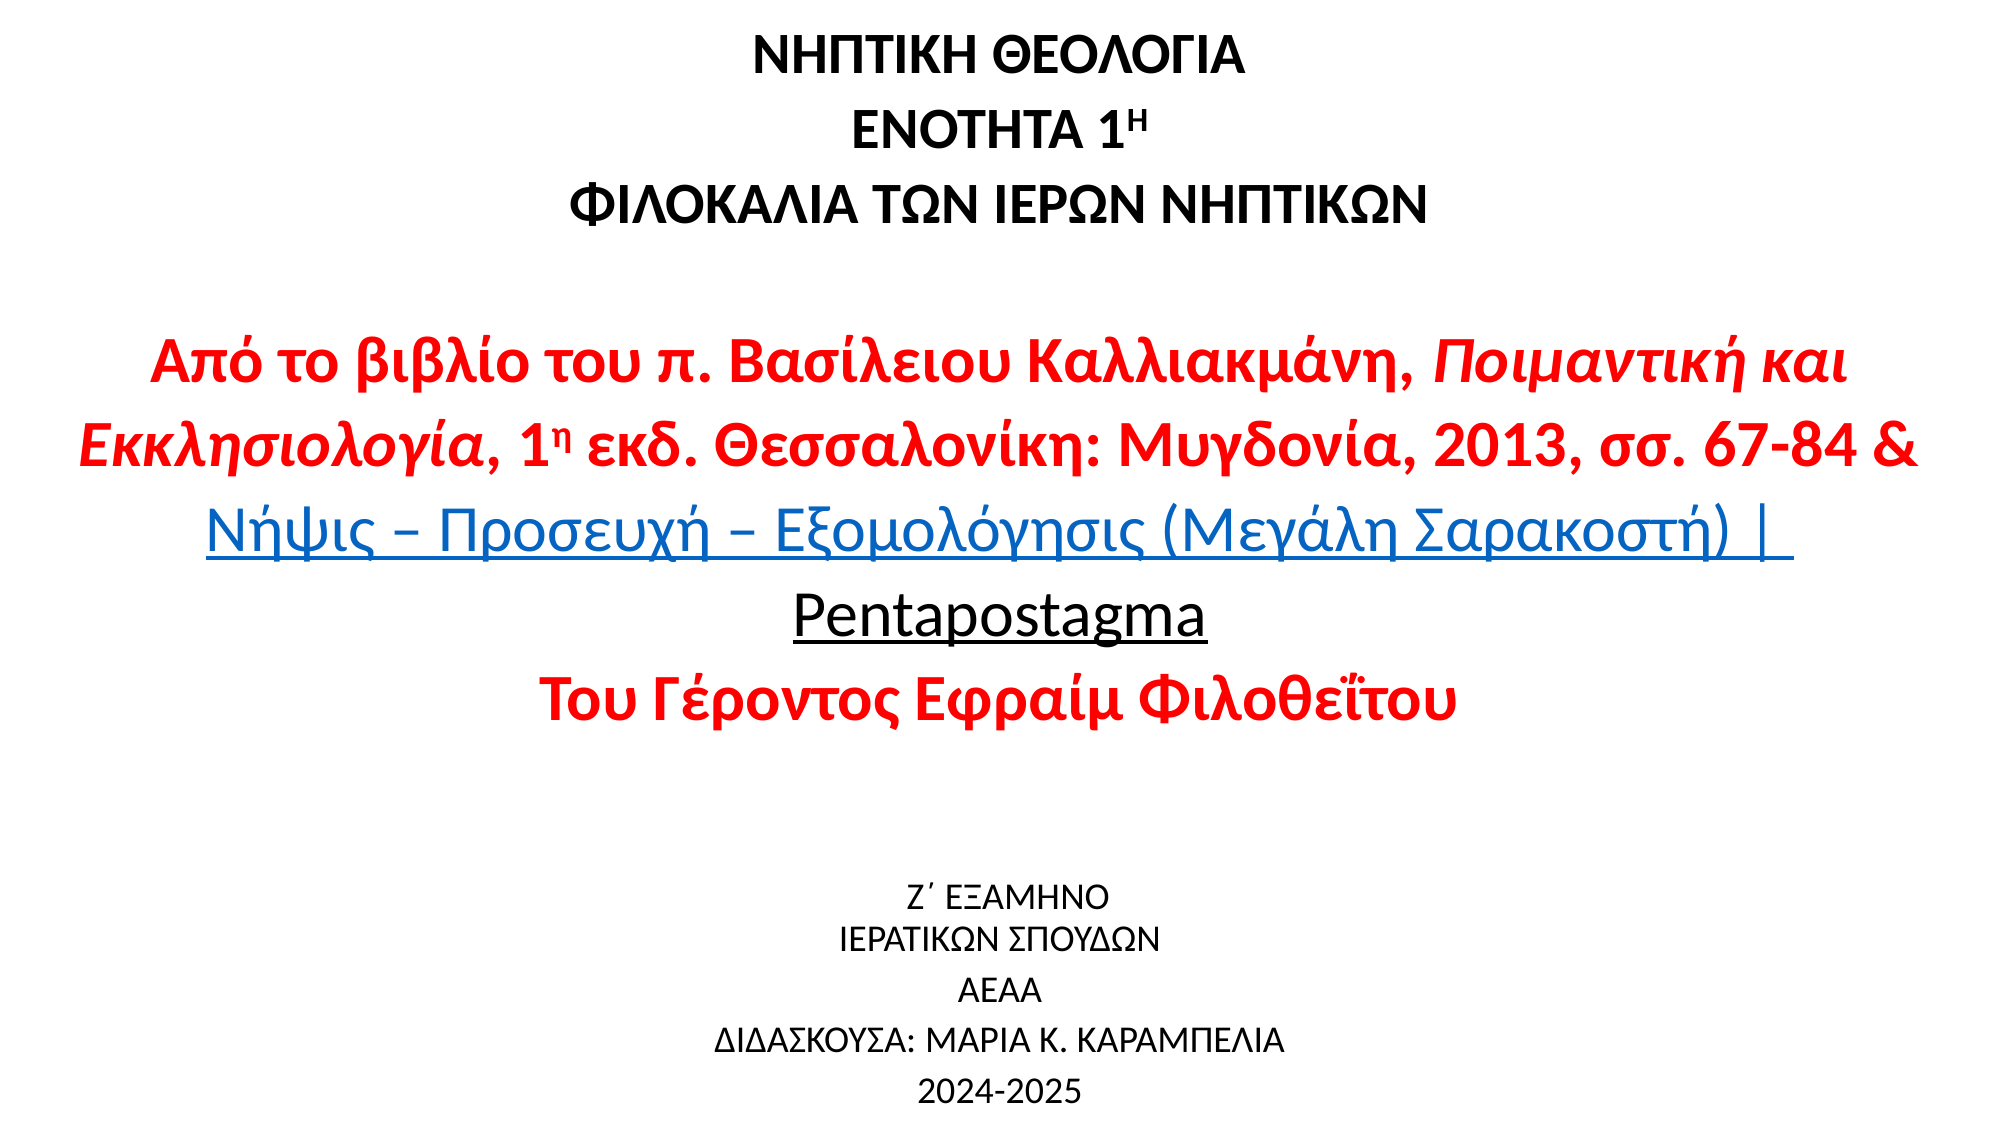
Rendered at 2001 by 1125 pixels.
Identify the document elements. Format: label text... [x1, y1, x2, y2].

title ΝΗΠΤΙΚΗ ΘΕΟΛΟΓΙΑ ΕΝΟΤΗΤΑ 1Η ΦΙΛΟΚΑΛΙΑ ΤΩΝ ΙΕΡΩΝ ΝΗΠΤΙΚΩΝ Από το βιβλίο του π. Βασίλειου Καλλιακμάνη, Ποιμαντική και Εκκλησιολογία, 1η εκδ. Θεσσαλονίκη: Μυγδονία, 2013, σσ. 67-84 & Νήψις – Προσευχή – Εξομολόγησις (Μεγάλη Σαρακοστή) | Pentapostagma Του Γέροντος Εφραίμ Φιλοθεΐτου [0, 0, 2000, 972]
subtitle Ζ΄ ΕΞΑΜΗΝΟ ΙΕΡΑΤΙΚΩΝ ΣΠΟΥΔΩΝ ΑΕΑΑ ΔΙΔΑΣΚΟΥΣΑ: ΜΑΡΙΑ Κ. ΚΑΡΑΜΠΕΛΙΑ 2024-2025 [73, 831, 1927, 1125]
